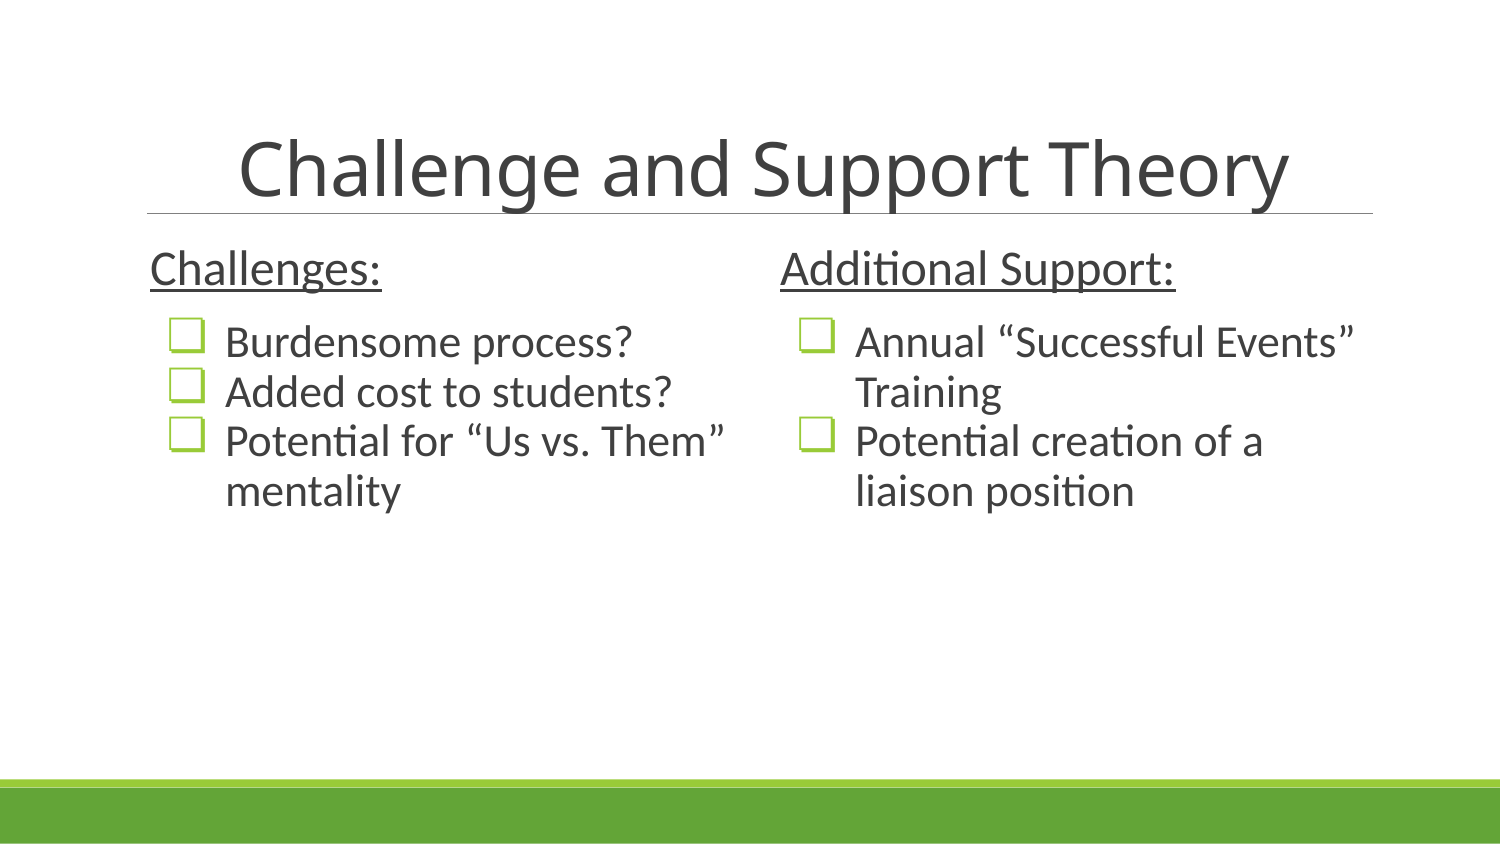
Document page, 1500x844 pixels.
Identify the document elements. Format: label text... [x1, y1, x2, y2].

title Challenge and Support Theory [125, 94, 1403, 253]
list Additional Support: Annual “Successful Events” Training Potential creation of a liaison position [765, 227, 1373, 723]
list Challenges: Burdensome process? Added cost to students? Potential for “Us vs. Them” mentality [135, 227, 743, 723]
